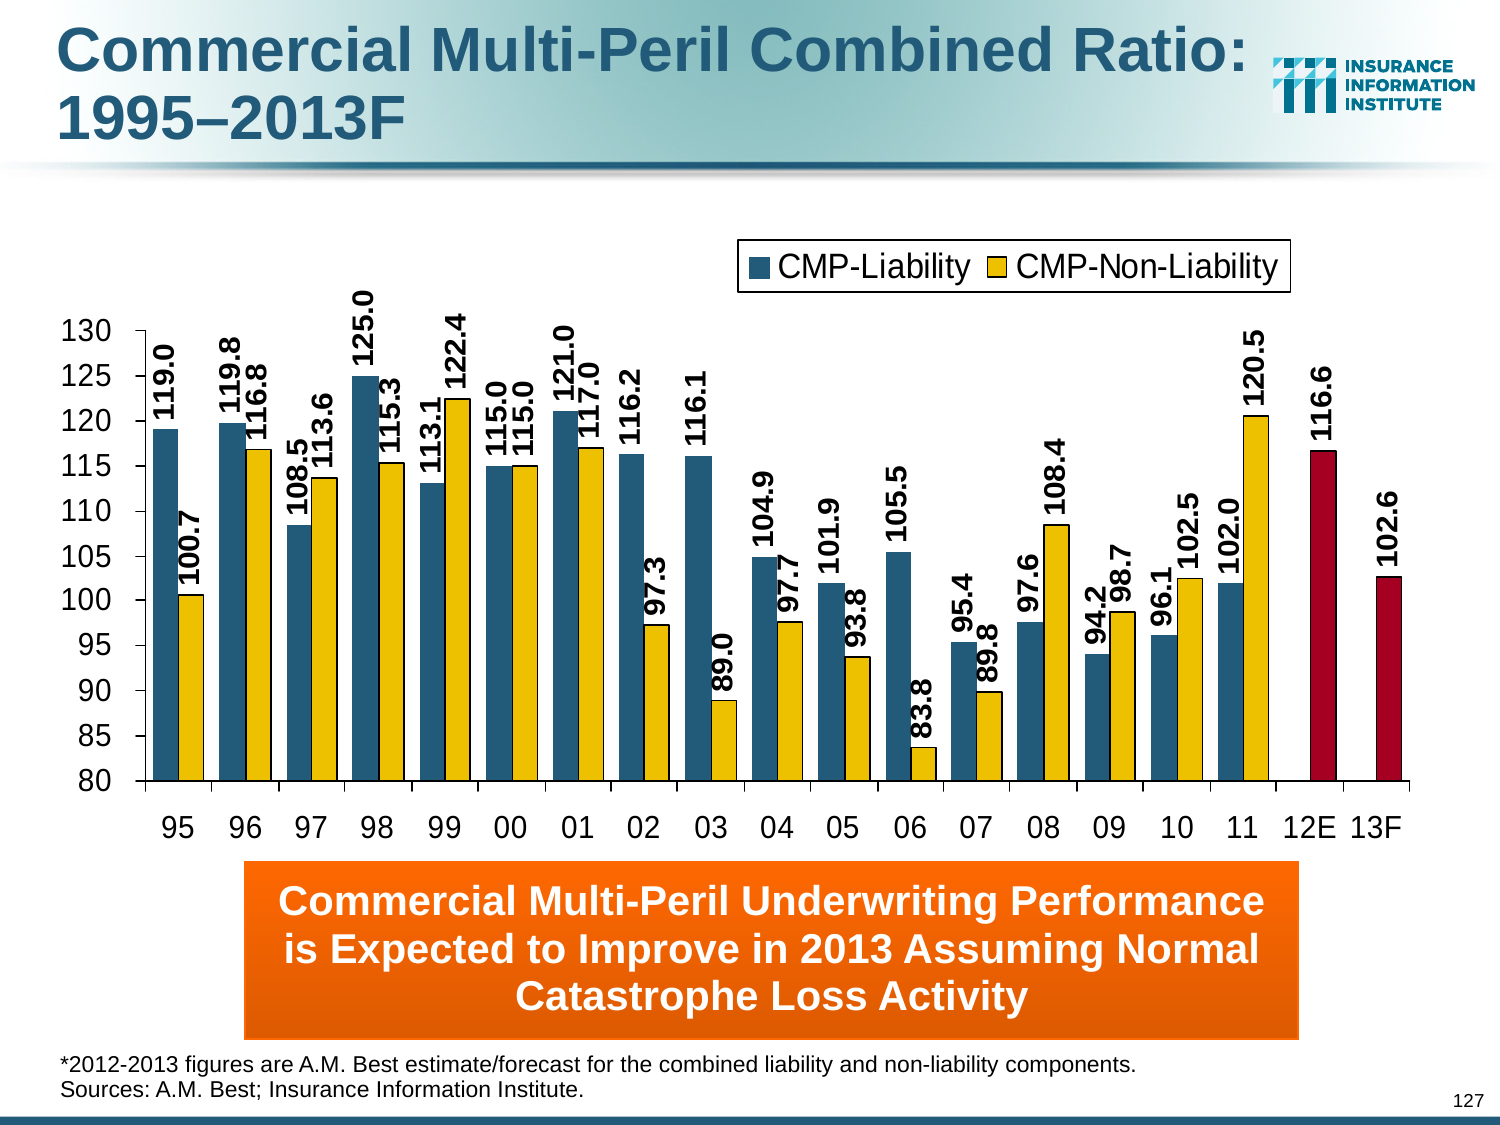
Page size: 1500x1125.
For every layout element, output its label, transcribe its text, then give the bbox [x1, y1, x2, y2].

title Commercial Multi-Peril Combined Ratio: 1995–2013F [48, 14, 1264, 157]
text_box Commercial Multi-Peril Underwriting Performance is Expected to Improve in 2013 Assuming Normal Catastrophe Loss Activity [245, 871, 1299, 1039]
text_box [48, 218, 1435, 862]
slide_number 127 [1410, 1091, 1485, 1112]
picture [0, 0, 1500, 189]
text_box *2012-2013 figures are A.M. Best estimate/forecast for the combined liability and non-liability components. Sources: A.M. Best; Insurance Information Institute. [0, 1025, 1242, 1125]
